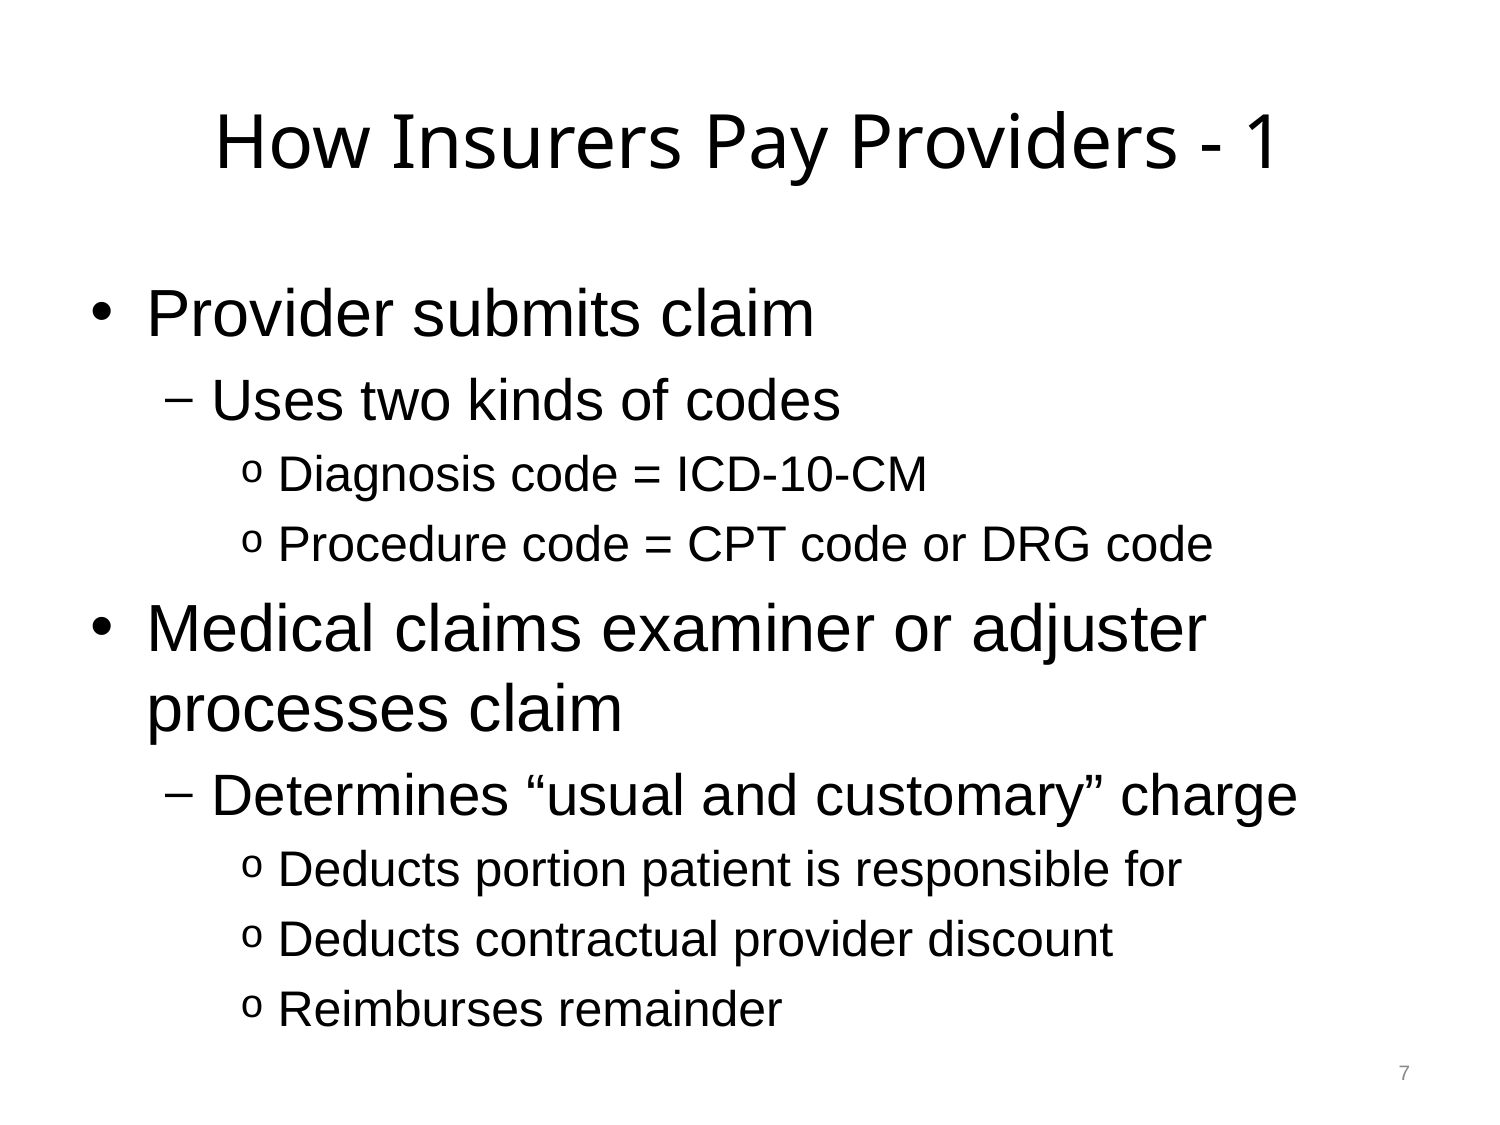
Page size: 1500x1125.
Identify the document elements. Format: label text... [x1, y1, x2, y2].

slide_number 7 [1341, 1027, 1425, 1118]
title How Insurers Pay Providers - 1 [75, 45, 1425, 233]
list Provider submits claim Uses two kinds of codes Diagnosis code = ICD-10-CM Procedure code = CPT code or DRG code Medical claims examiner or adjuster processes claim Determines “usual and customary” charge Deducts portion patient is responsible for Deducts contractual provider discount Reimburses remainder [75, 262, 1425, 1061]
